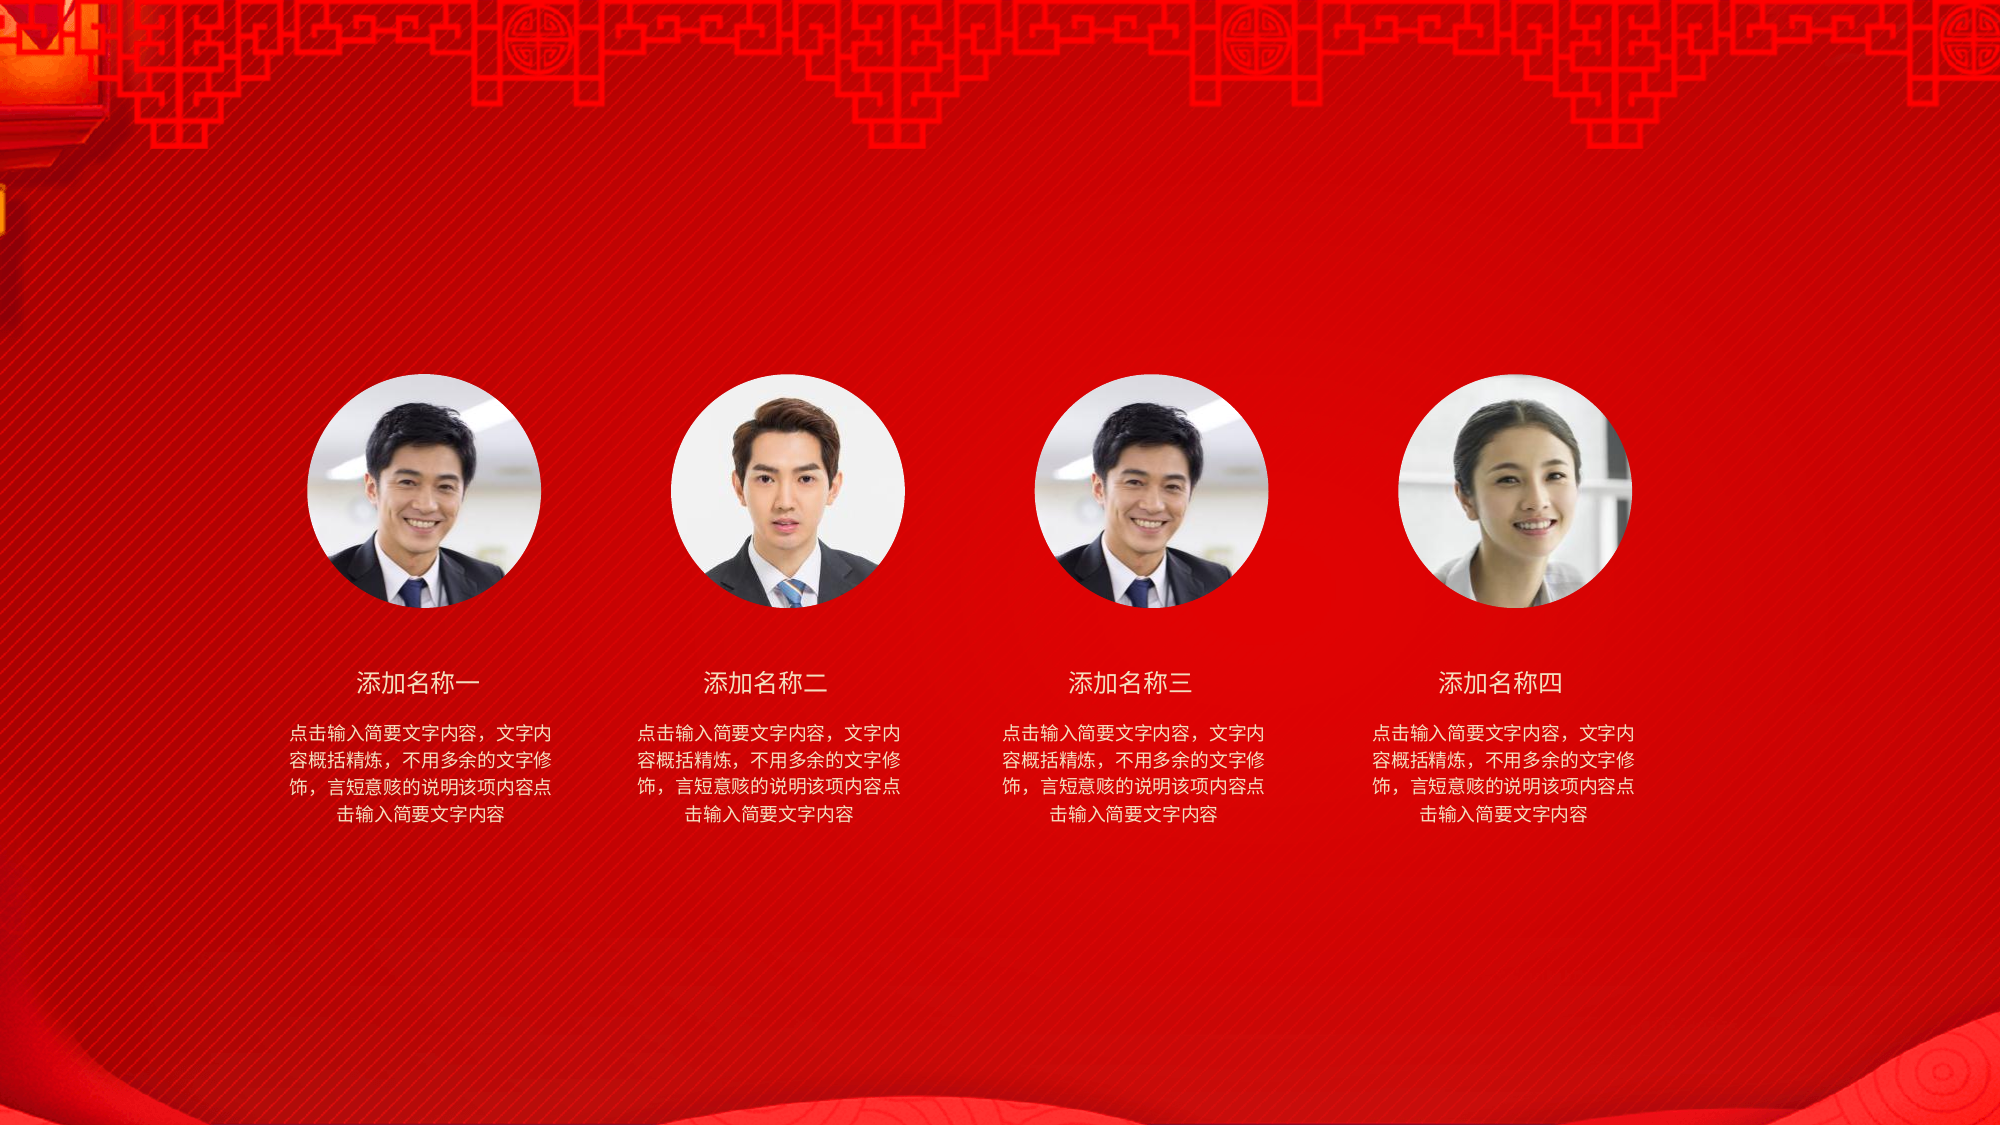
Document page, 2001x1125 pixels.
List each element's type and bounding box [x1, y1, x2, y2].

text_box [1352, 374, 1656, 858]
text_box [269, 374, 573, 858]
text_box [982, 374, 1286, 858]
text_box [617, 374, 921, 858]
picture [0, 0, 2000, 1125]
